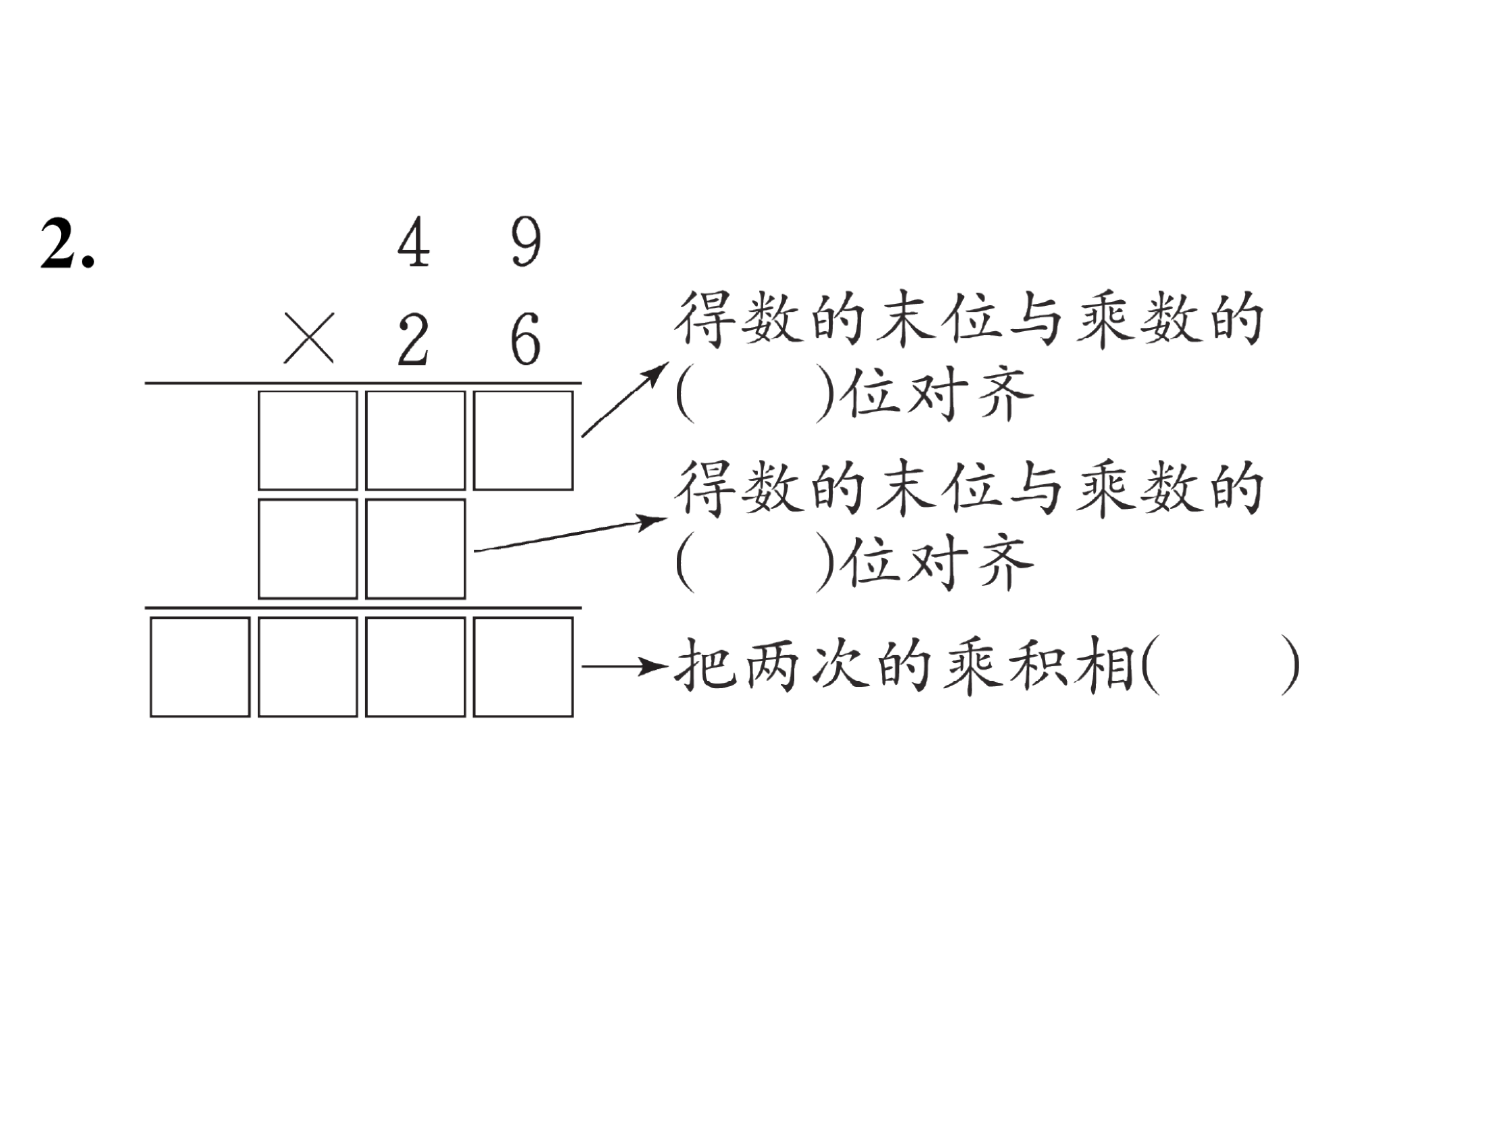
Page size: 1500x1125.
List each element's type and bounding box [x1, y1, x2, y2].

picture [35, 177, 1453, 736]
